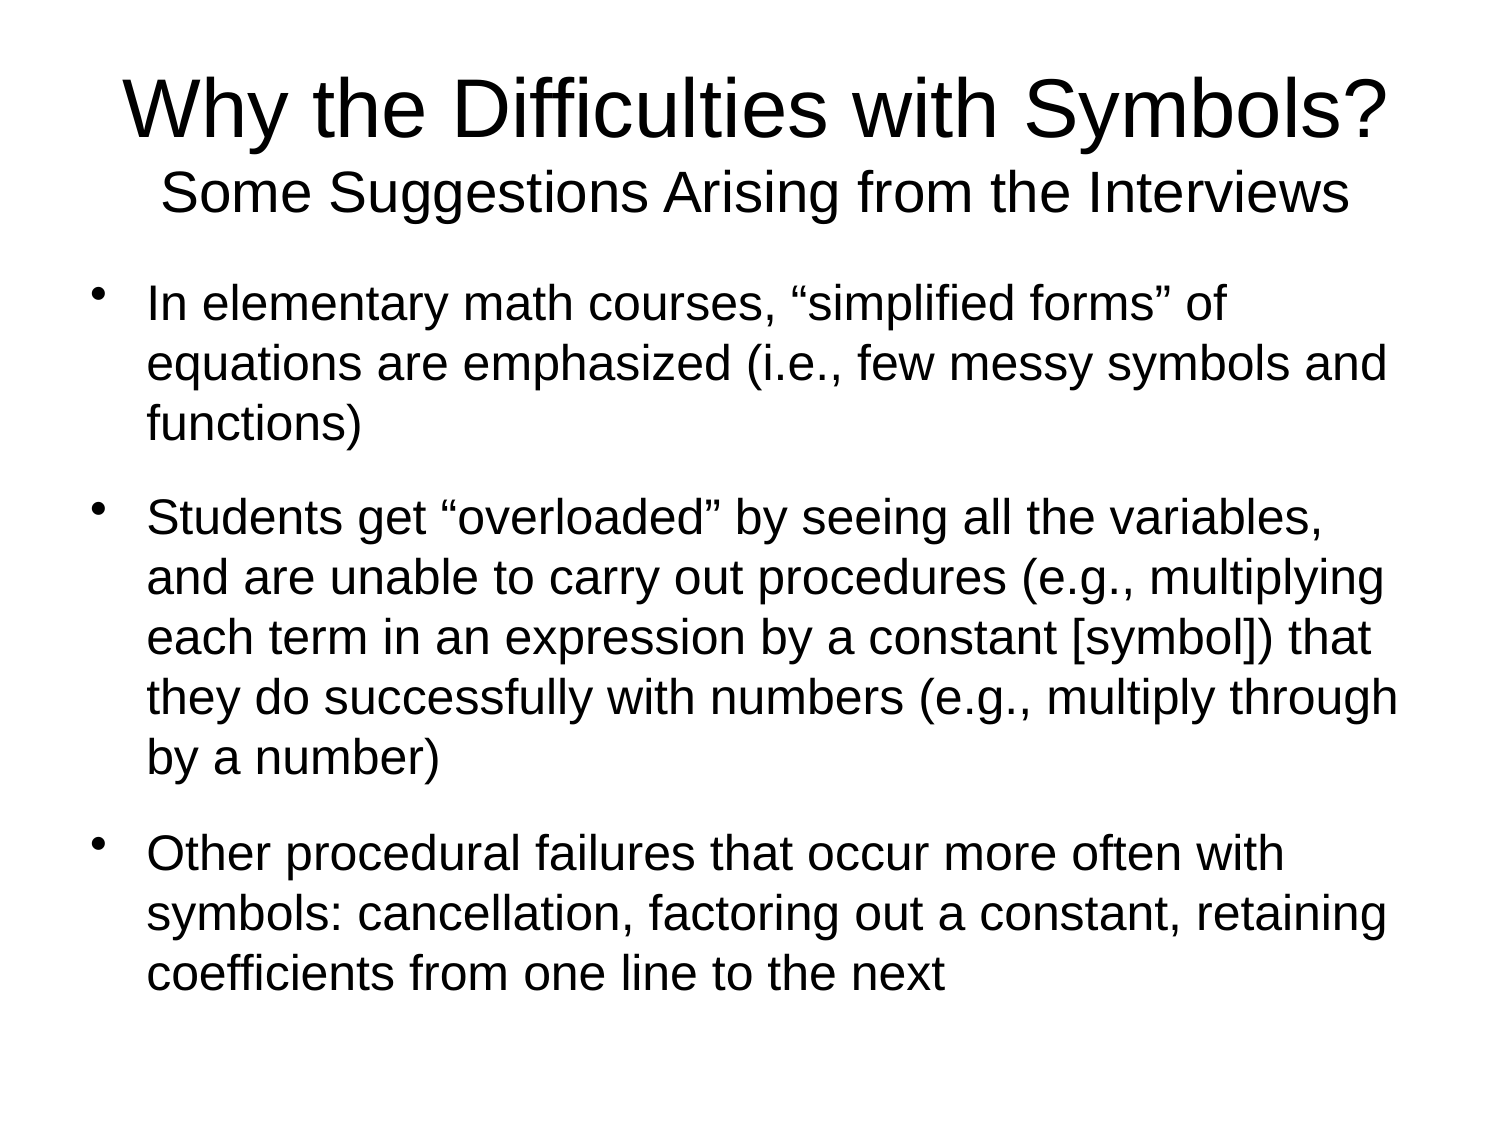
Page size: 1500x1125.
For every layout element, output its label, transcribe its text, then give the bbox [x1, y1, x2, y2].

title Why the Difficulties with Symbols? Some Suggestions Arising from the Interviews [49, 44, 1463, 233]
list In elementary math courses, “simplified forms” of equations are emphasized (i.e., few messy symbols and functions) Students get “overloaded” by seeing all the variables, and are unable to carry out procedures (e.g., multiplying each term in an expression by a constant [symbol]) that they do successfully with numbers (e.g., multiply through by a number) Other procedural failures that occur more often with symbols: cancellation, factoring out a constant, retaining coefficients from one line to the next [74, 262, 1426, 1076]
